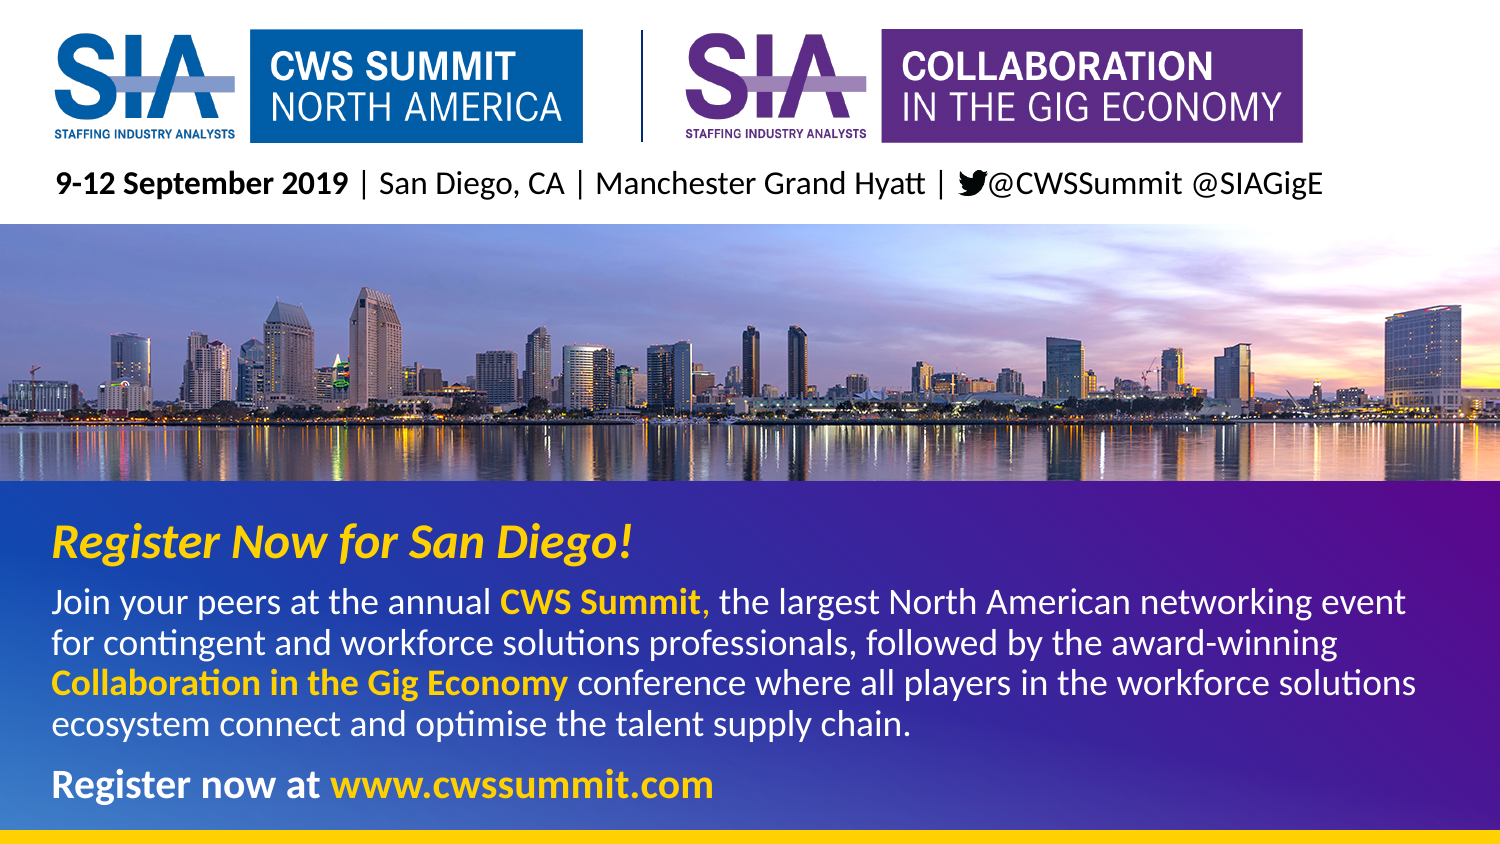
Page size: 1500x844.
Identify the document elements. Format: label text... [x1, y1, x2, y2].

text_box Register Now for San Diego! Join your peers at the annual CWS Summit, the largest North American networking event for contingent and workforce solutions professionals, followed by the award-winning Collaboration in the Gig Economy conference where all players ​in the workforce solutions ecosystem connect and optimise the talent supply chain. Register now at www.cwssummit.com [51, 525, 1500, 815]
picture [0, 224, 1500, 525]
text_box [0, 525, 1500, 829]
picture [54, 29, 583, 143]
text_box [0, 829, 1500, 844]
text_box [55, 156, 1449, 311]
picture [685, 29, 1303, 143]
